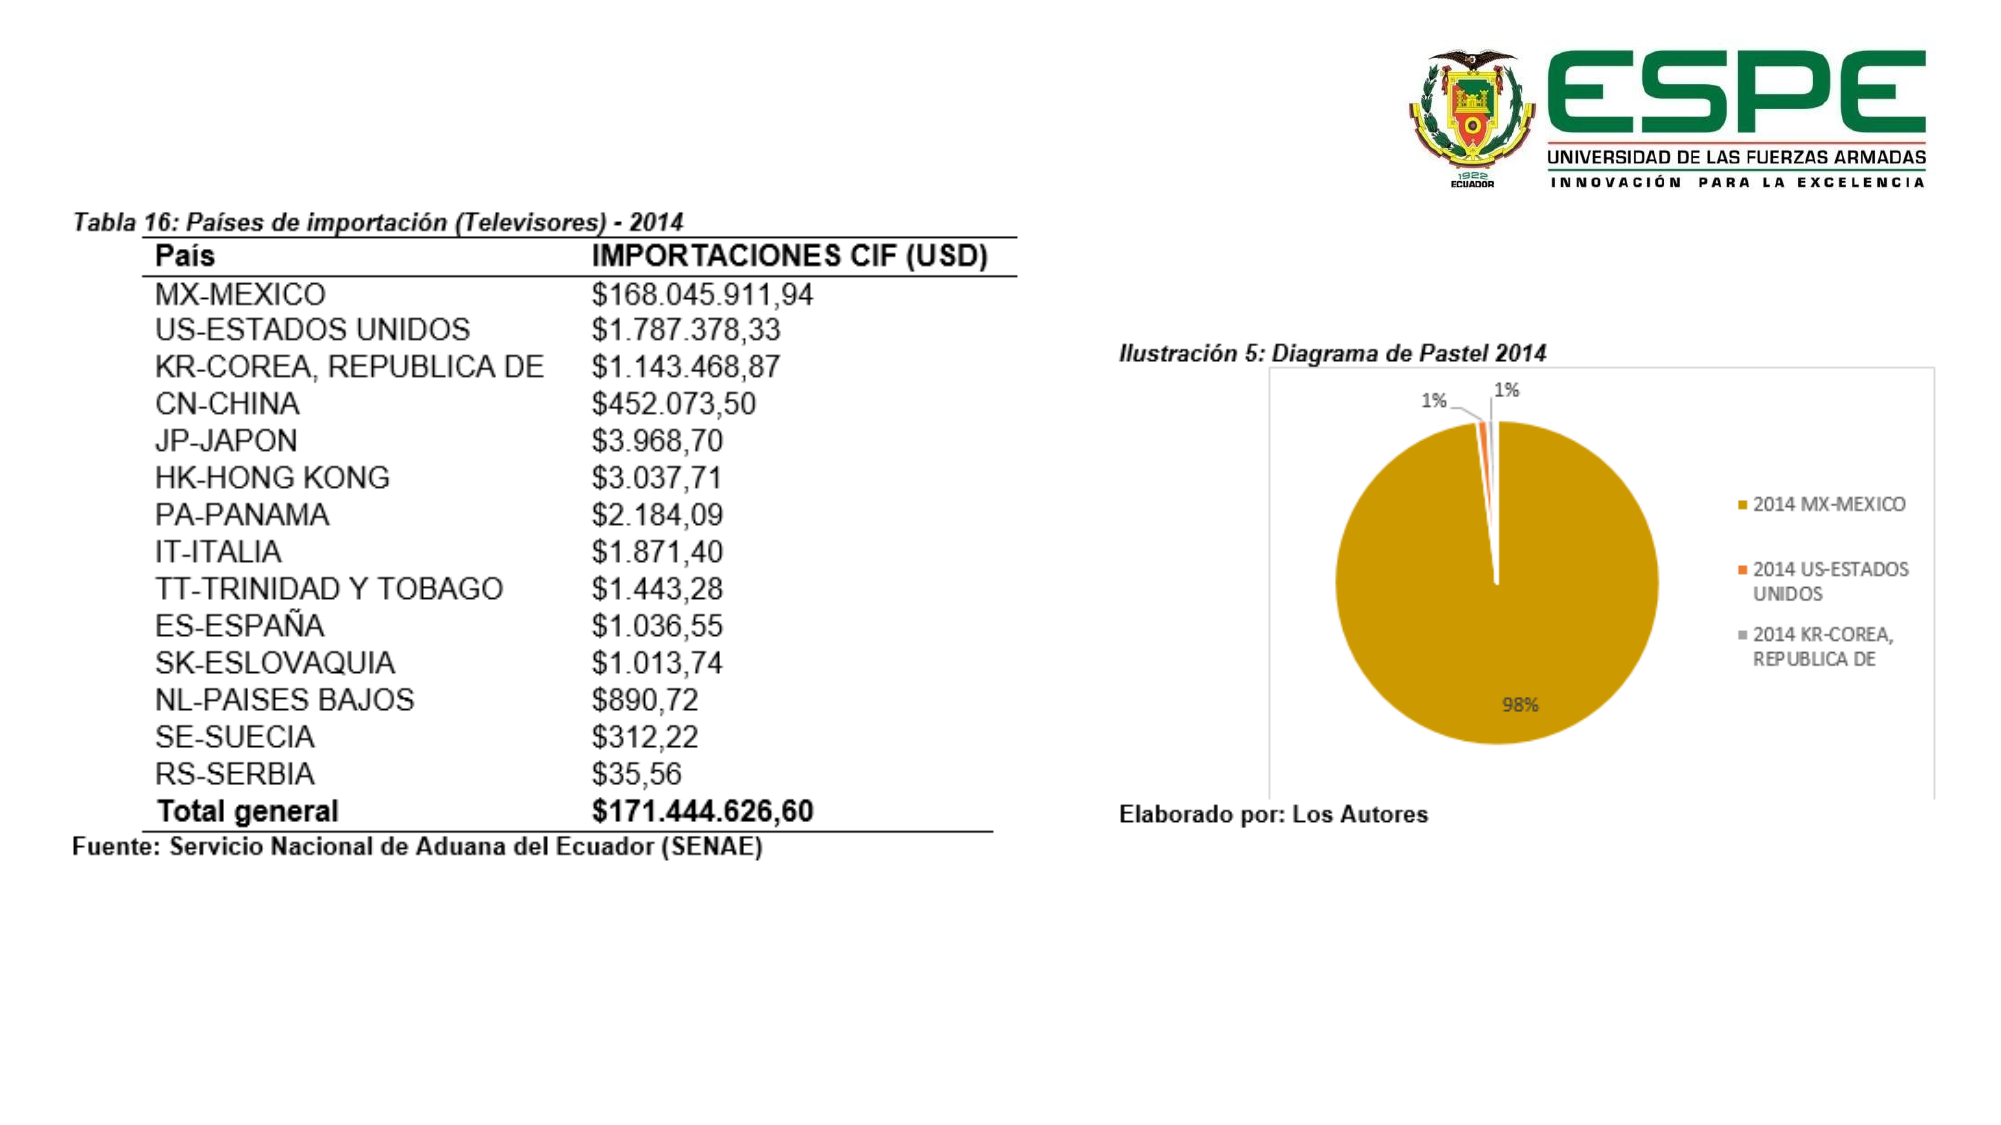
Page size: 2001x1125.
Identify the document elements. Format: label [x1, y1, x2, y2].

picture [1400, 39, 1937, 195]
picture [1097, 334, 1959, 853]
picture [49, 194, 1042, 870]
